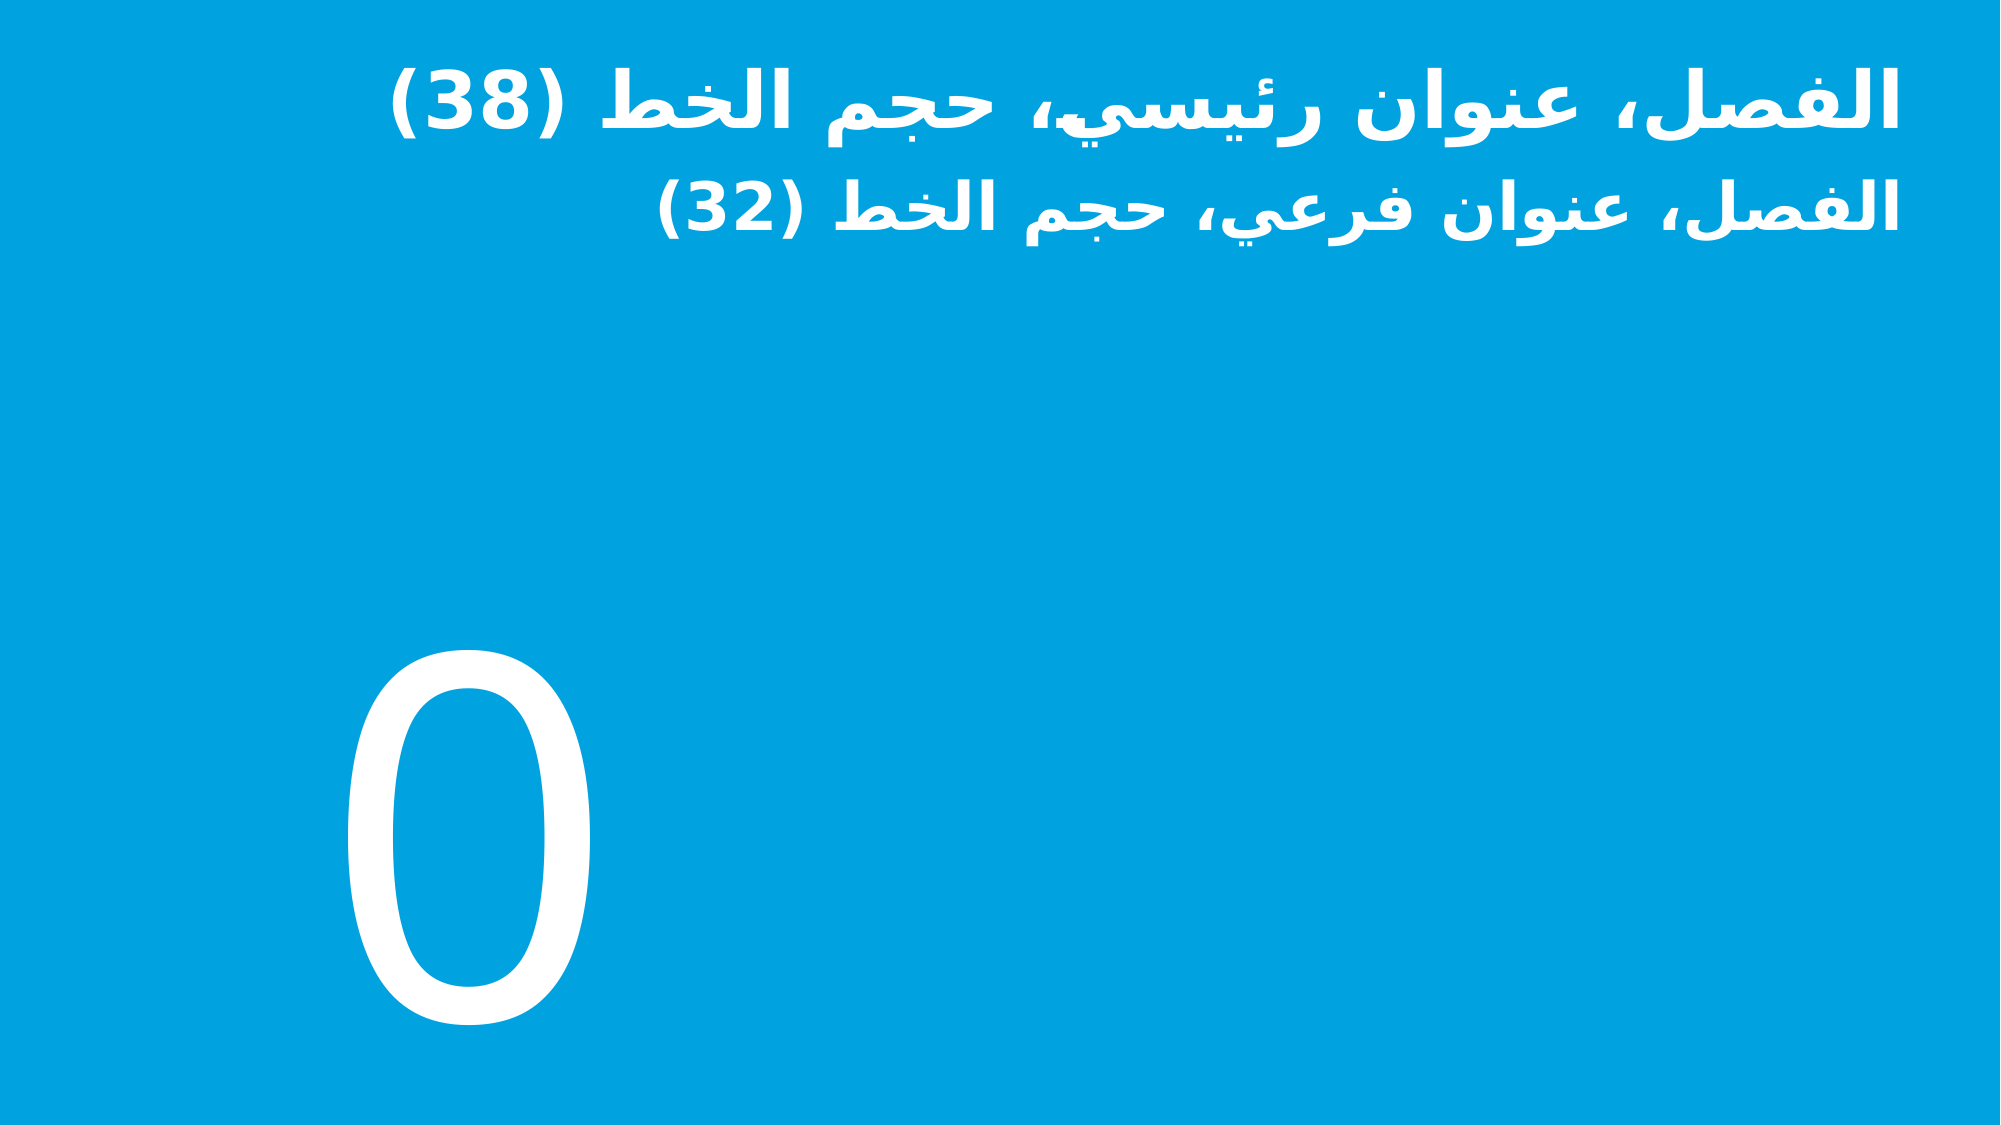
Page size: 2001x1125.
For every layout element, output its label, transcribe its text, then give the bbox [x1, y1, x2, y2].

picture [419, 1013, 521, 1024]
list 01 [59, 502, 616, 1013]
text_box الفصل، عنوان فرعي، حجم الخط (32) [97, 156, 1905, 269]
text_box الفصل، عنوان رئيسي، حجم الخط (38) [97, 41, 1905, 154]
